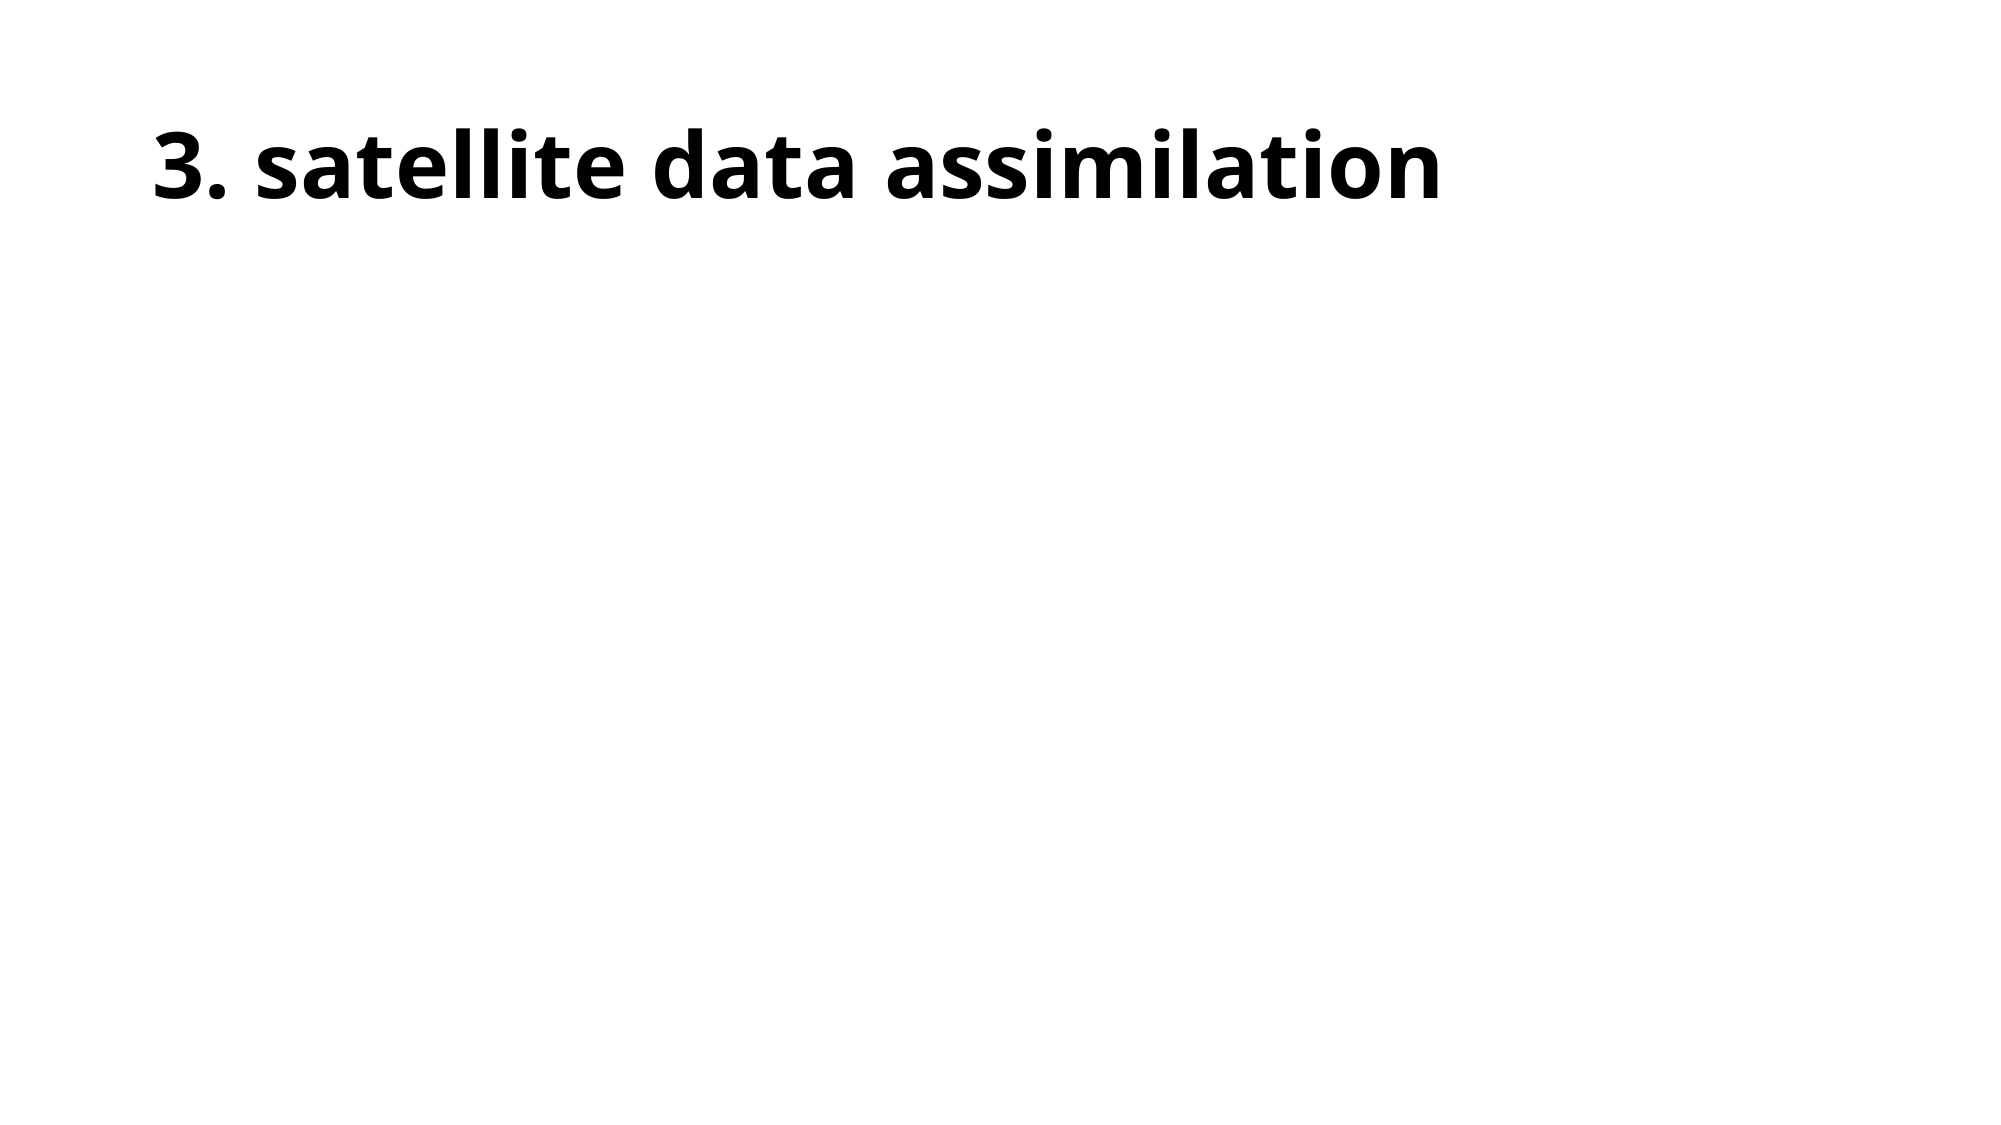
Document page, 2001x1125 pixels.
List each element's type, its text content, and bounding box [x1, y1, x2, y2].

title 3. satellite data assimilation [137, 59, 1863, 278]
